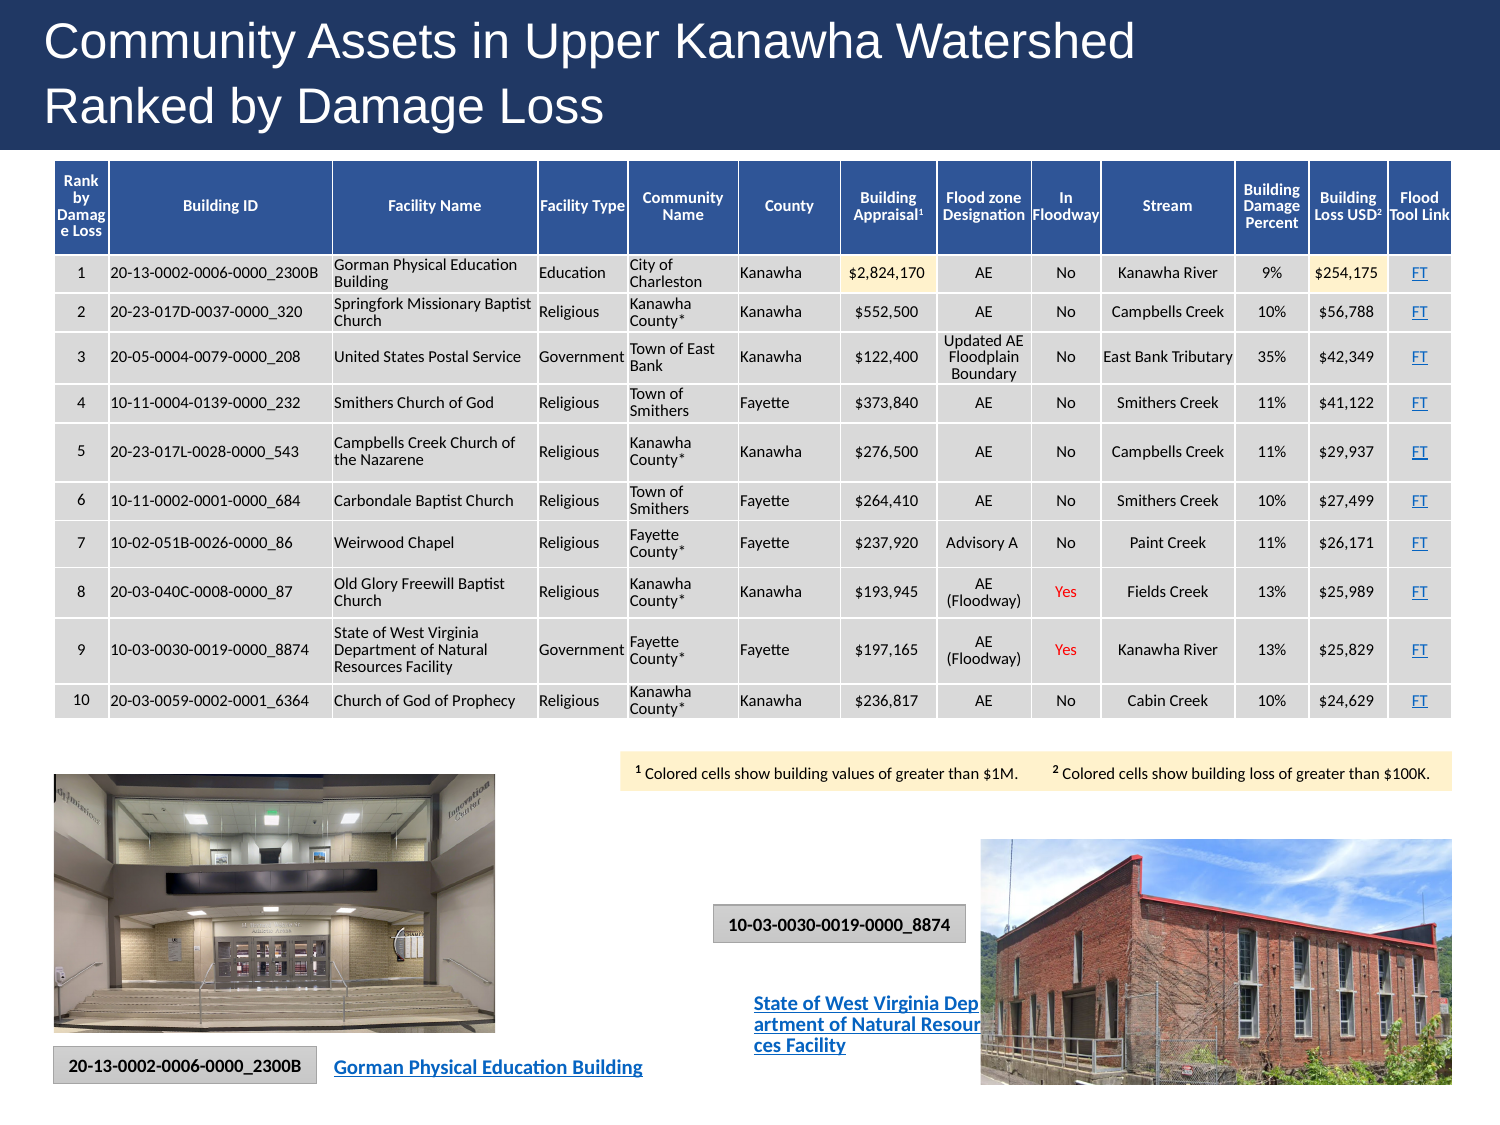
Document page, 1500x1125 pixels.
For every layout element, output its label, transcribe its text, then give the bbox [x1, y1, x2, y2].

table_cell $122,400 [841, 333, 936, 383]
table_cell $236,817 [841, 685, 936, 718]
table_cell Advisory A [938, 521, 1031, 567]
text_box Community Assets in Upper Kanawha Watershed Ranked by Damage Loss [0, 0, 1500, 150]
table_cell 20-23-017L-0028-0000_543 [110, 424, 332, 481]
table_cell Yes [1032, 619, 1100, 683]
table_cell 6 [55, 483, 108, 520]
table_header Flood Tool Link [1389, 161, 1451, 254]
table_header Facility Name [333, 161, 537, 254]
table_cell $197,165 [841, 619, 936, 683]
table_cell 9 [55, 619, 108, 683]
table_cell Smithers Creek [1102, 483, 1234, 520]
text_box 1 Colored cells show building values of greater than $1M. 2 Colored cells show building loss of greater than $100K. [620, 751, 1452, 791]
table_header Rank by Damage Loss [55, 161, 108, 254]
table_cell 3 [55, 333, 108, 383]
table_cell FT [1389, 294, 1451, 331]
table_cell $25,829 [1310, 619, 1387, 683]
table_cell AE [938, 483, 1031, 520]
table_cell FT [1389, 424, 1451, 481]
text_box State of West Virginia Department of Natural Resources Facility [739, 982, 980, 1022]
table_header Stream [1102, 161, 1234, 254]
table_cell United States Postal Service [333, 333, 537, 383]
table_cell Kanawha [739, 333, 840, 383]
table_cell Fayette [739, 619, 840, 683]
table_cell 10% [1236, 294, 1308, 331]
table_cell 5 [55, 424, 108, 481]
table_cell FT [1389, 685, 1451, 718]
table_cell 7 [55, 521, 108, 567]
table_cell No [1032, 685, 1100, 718]
table_cell 20-05-0004-0079-0000_208 [110, 333, 332, 383]
table_cell Kanawha River [1102, 256, 1234, 292]
table_cell $264,410 [841, 483, 936, 520]
table_cell $193,945 [841, 568, 936, 617]
table_cell 10% [1236, 685, 1308, 718]
table_cell Kanawha [739, 424, 840, 481]
table_cell Carbondale Baptist Church [333, 483, 537, 520]
table_cell FT [1389, 483, 1451, 520]
table_cell $237,920 [841, 521, 936, 567]
table_cell 35% [1236, 333, 1308, 383]
table_cell 9% [1236, 256, 1308, 292]
table_cell FT [1389, 568, 1451, 617]
text_box 10-03-0030-0019-0000_8874 [713, 904, 966, 943]
table_cell Religious [539, 685, 627, 718]
table_cell 13% [1236, 568, 1308, 617]
table_cell East Bank Tributary [1102, 333, 1234, 383]
table_cell 11% [1236, 385, 1308, 422]
table_cell Religious [539, 568, 627, 617]
text_box Gorman Physical Education Building [318, 1046, 658, 1087]
table_cell $26,171 [1310, 521, 1387, 567]
table_cell $25,989 [1310, 568, 1387, 617]
table_cell Yes [1032, 568, 1100, 617]
table_header County [739, 161, 840, 254]
table_cell 11% [1236, 424, 1308, 481]
table_cell Updated AE Floodplain Boundary [938, 333, 1031, 383]
table_cell No [1032, 521, 1100, 567]
table_cell 10-11-0004-0139-0000_232 [110, 385, 332, 422]
table_cell No [1032, 424, 1100, 481]
table_cell 10-02-051B-0026-0000_86 [110, 521, 332, 567]
table_cell Campbells Creek [1102, 294, 1234, 331]
table_cell Kanawha [739, 568, 840, 617]
table_cell 10-11-0002-0001-0000_684 [110, 483, 332, 520]
table_cell No [1032, 256, 1100, 292]
table_cell $24,629 [1310, 685, 1387, 718]
table_cell $552,500 [841, 294, 936, 331]
table_cell AE [938, 385, 1031, 422]
table_cell FT [1389, 385, 1451, 422]
table_cell 11% [1236, 521, 1308, 567]
table_cell $2,824,170 [841, 256, 936, 292]
table_cell Fayette [739, 521, 840, 567]
table_cell AE [938, 294, 1031, 331]
picture [53, 774, 496, 1033]
table_cell FT [1389, 333, 1451, 383]
text_box 20-13-0002-0006-0000_2300B [53, 1046, 317, 1084]
table_cell Kanawha County* [629, 294, 738, 331]
table_cell AE (Floodway) [938, 619, 1031, 683]
table_cell Kanawha County* [629, 685, 738, 718]
table_cell $42,349 [1310, 333, 1387, 383]
picture [980, 839, 1452, 1085]
table_header Flood zone Designation [938, 161, 1031, 254]
table_cell 2 [55, 294, 108, 331]
table_cell Fayette County* [629, 619, 738, 683]
table_cell FT [1389, 619, 1451, 683]
table_cell AE (Floodway) [938, 568, 1031, 617]
table_cell Religious [539, 385, 627, 422]
table_cell Kanawha [739, 294, 840, 331]
table_cell Springfork Missionary Baptist Church [333, 294, 537, 331]
table_cell Campbells Creek Church of the Nazarene [333, 424, 537, 481]
table_cell Smithers Creek [1102, 385, 1234, 422]
table_cell $254,175 [1310, 256, 1387, 292]
table_cell Fayette [739, 385, 840, 422]
table_cell 10% [1236, 483, 1308, 520]
table_cell 13% [1236, 619, 1308, 683]
table_cell $29,937 [1310, 424, 1387, 481]
table_cell Kanawha [739, 685, 840, 718]
table_cell Education [539, 256, 627, 292]
table_cell Kanawha County* [629, 568, 738, 617]
table_cell Campbells Creek [1102, 424, 1234, 481]
table_cell City of Charleston [629, 256, 738, 292]
table_cell 8 [55, 568, 108, 617]
table_cell Religious [539, 424, 627, 481]
table_cell Weirwood Chapel [333, 521, 537, 567]
table_cell Cabin Creek [1102, 685, 1234, 718]
table_cell 4 [55, 385, 108, 422]
table_cell FT [1389, 521, 1451, 567]
table_header Building ID [110, 161, 332, 254]
table_cell Religious [539, 483, 627, 520]
table_cell Government [539, 619, 627, 683]
table_cell 20-23-017D-0037-0000_320 [110, 294, 332, 331]
table_cell 1 [55, 256, 108, 292]
table_cell Kanawha County* [629, 424, 738, 481]
table_header Facility Type [539, 161, 627, 254]
table_header In Floodway [1032, 161, 1100, 254]
table_cell Smithers Church of God [333, 385, 537, 422]
table_header Building Damage Percent [1236, 161, 1308, 254]
table_cell $276,500 [841, 424, 936, 481]
table_cell Fayette County* [629, 521, 738, 567]
table_cell Kanawha River [1102, 619, 1234, 683]
table_cell No [1032, 483, 1100, 520]
table_cell Fayette [739, 483, 840, 520]
table_cell No [1032, 385, 1100, 422]
table_header Building Loss USD2 [1310, 161, 1387, 254]
table_cell Town of Smithers [629, 483, 738, 520]
table_cell No [1032, 294, 1100, 331]
table_cell Fields Creek [1102, 568, 1234, 617]
table_cell $56,788 [1310, 294, 1387, 331]
table_cell 20-03-040C-0008-0000_87 [110, 568, 332, 617]
table_cell Kanawha [739, 256, 840, 292]
table_cell $27,499 [1310, 483, 1387, 520]
table_cell Gorman Physical Education Building [333, 256, 537, 292]
table_cell 20-03-0059-0002-0001_6364 [110, 685, 332, 718]
table_cell Town of Smithers [629, 385, 738, 422]
table_cell Religious [539, 294, 627, 331]
table_cell No [1032, 333, 1100, 383]
table_cell 10-03-0030-0019-0000_8874 [110, 619, 332, 683]
table_cell Church of God of Prophecy [333, 685, 537, 718]
table_cell AE [938, 685, 1031, 718]
table_cell 20-13-0002-0006-0000_2300B [110, 256, 332, 292]
table_cell AE [938, 424, 1031, 481]
table_cell State of West Virginia Department of Natural Resources Facility [333, 619, 537, 683]
table_cell FT [1389, 256, 1451, 292]
table_cell Paint Creek [1102, 521, 1234, 567]
table_header Building Appraisal1 [841, 161, 936, 254]
table_cell $41,122 [1310, 385, 1387, 422]
table_cell Old Glory Freewill Baptist Church [333, 568, 537, 617]
table_cell Town of East Bank [629, 333, 738, 383]
table_cell Government [539, 333, 627, 383]
table_cell $373,840 [841, 385, 936, 422]
table_cell Religious [539, 521, 627, 567]
table_cell 10 [55, 685, 108, 718]
table_cell AE [938, 256, 1031, 292]
table_header Community Name [629, 161, 738, 254]
